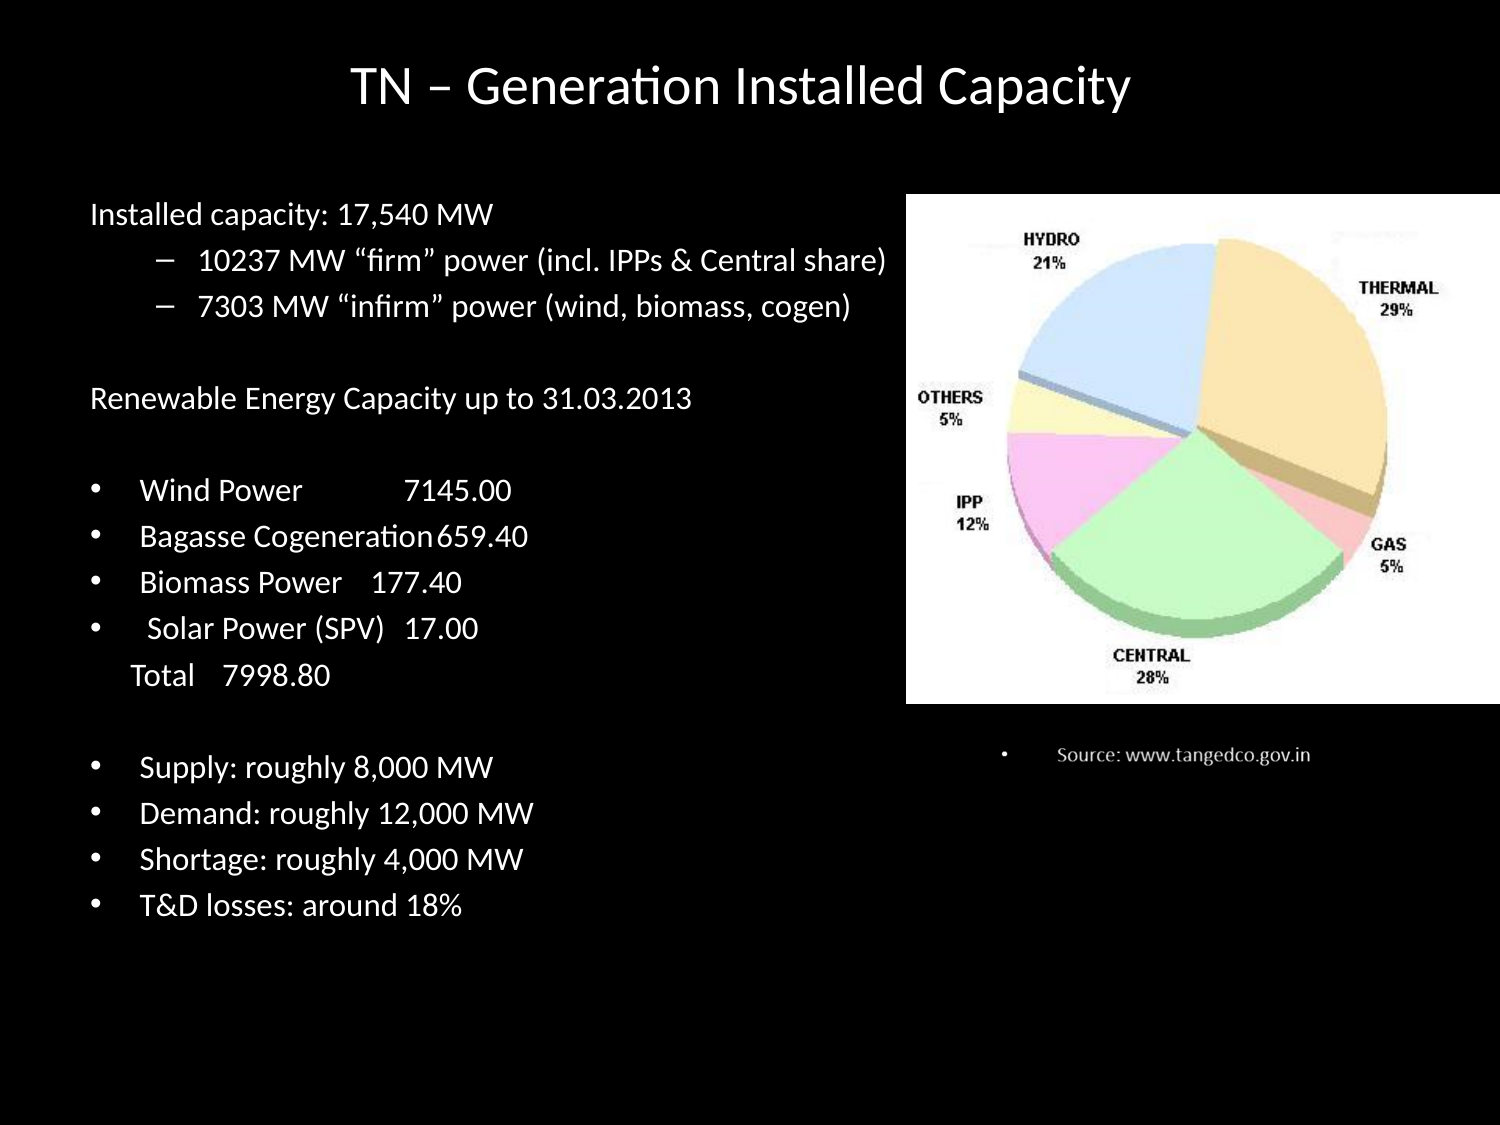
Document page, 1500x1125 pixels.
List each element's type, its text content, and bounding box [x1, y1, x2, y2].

picture [990, 735, 1330, 780]
picture [905, 194, 1500, 704]
title TN – Generation Installed Capacity [111, 40, 1373, 125]
list Installed capacity: 17,540 MW 10237 MW “firm” power (incl. IPPs & Central share) 7303 MW “infirm” power (wind, biomass, cogen) Renewable Energy Capacity up to 31.03.2013 Wind Power 7145.00 Bagasse Cogeneration 659.40 Biomass Power 177.40 Solar Power (SPV) 17.00 Total 7998.80 Supply: roughly 8,000 MW Demand: roughly 12,000 MW Shortage: roughly 4,000 MW T&D losses: around 18% [75, 184, 907, 1073]
